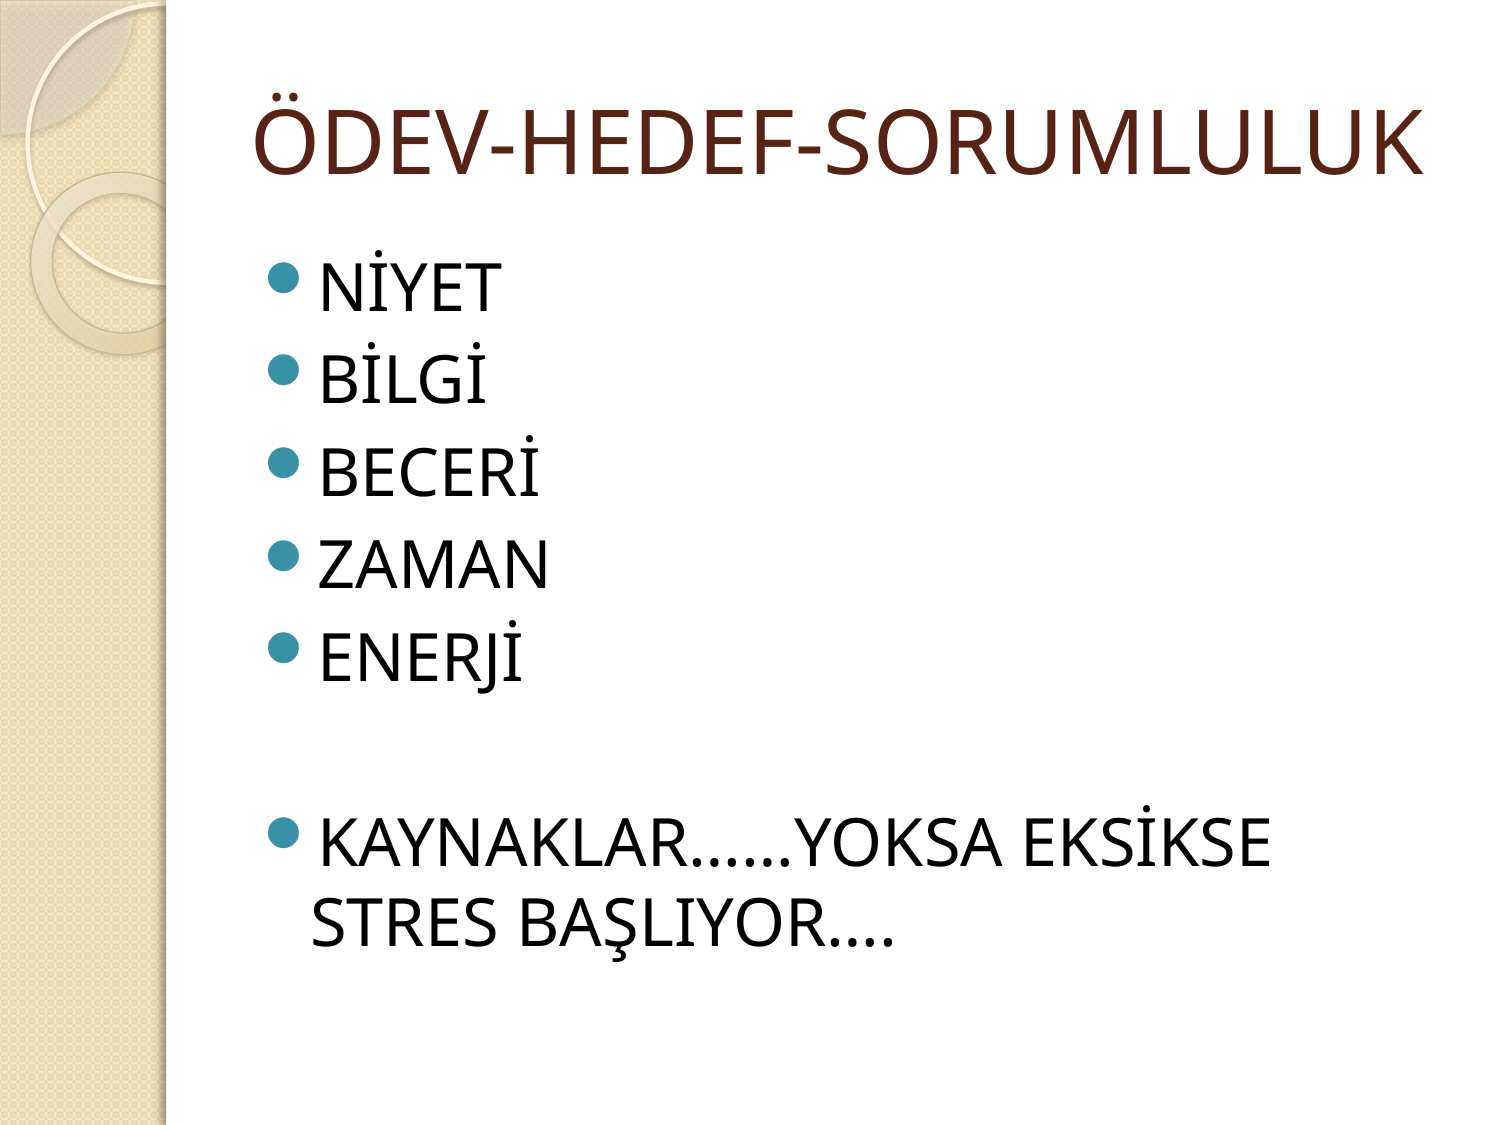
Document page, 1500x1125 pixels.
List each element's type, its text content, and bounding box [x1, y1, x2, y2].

list NİYET BİLGİ BECERİ ZAMAN ENERJİ KAYNAKLAR……YOKSA EKSİKSE STRES BAŞLIYOR…. [235, 237, 1466, 1025]
title ÖDEV-HEDEF-SORUMLULUK [235, 45, 1466, 233]
